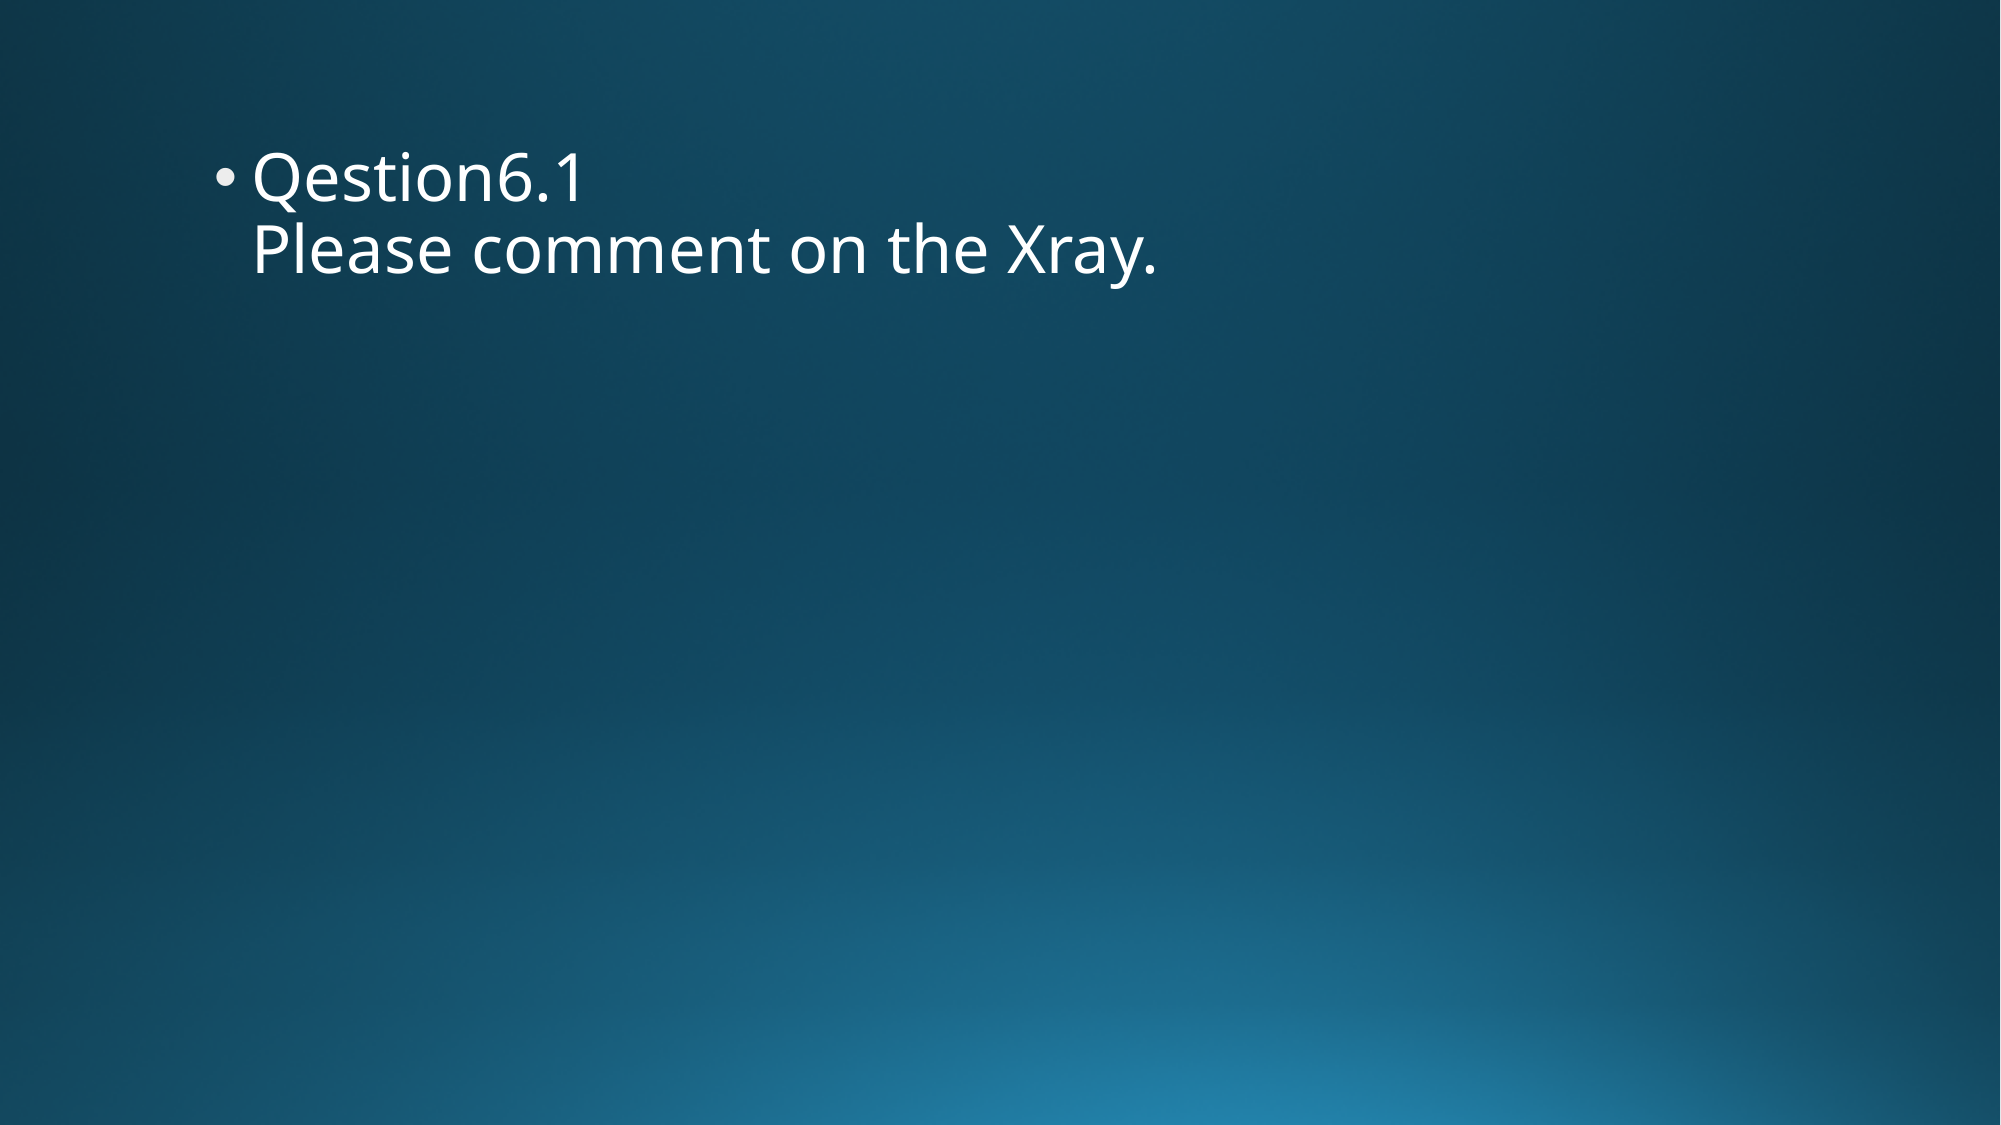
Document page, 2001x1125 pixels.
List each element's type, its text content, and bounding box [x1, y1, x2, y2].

picture [0, 0, 2001, 1125]
list Qestion6.1 Please comment on the Xray. [198, 136, 1878, 851]
